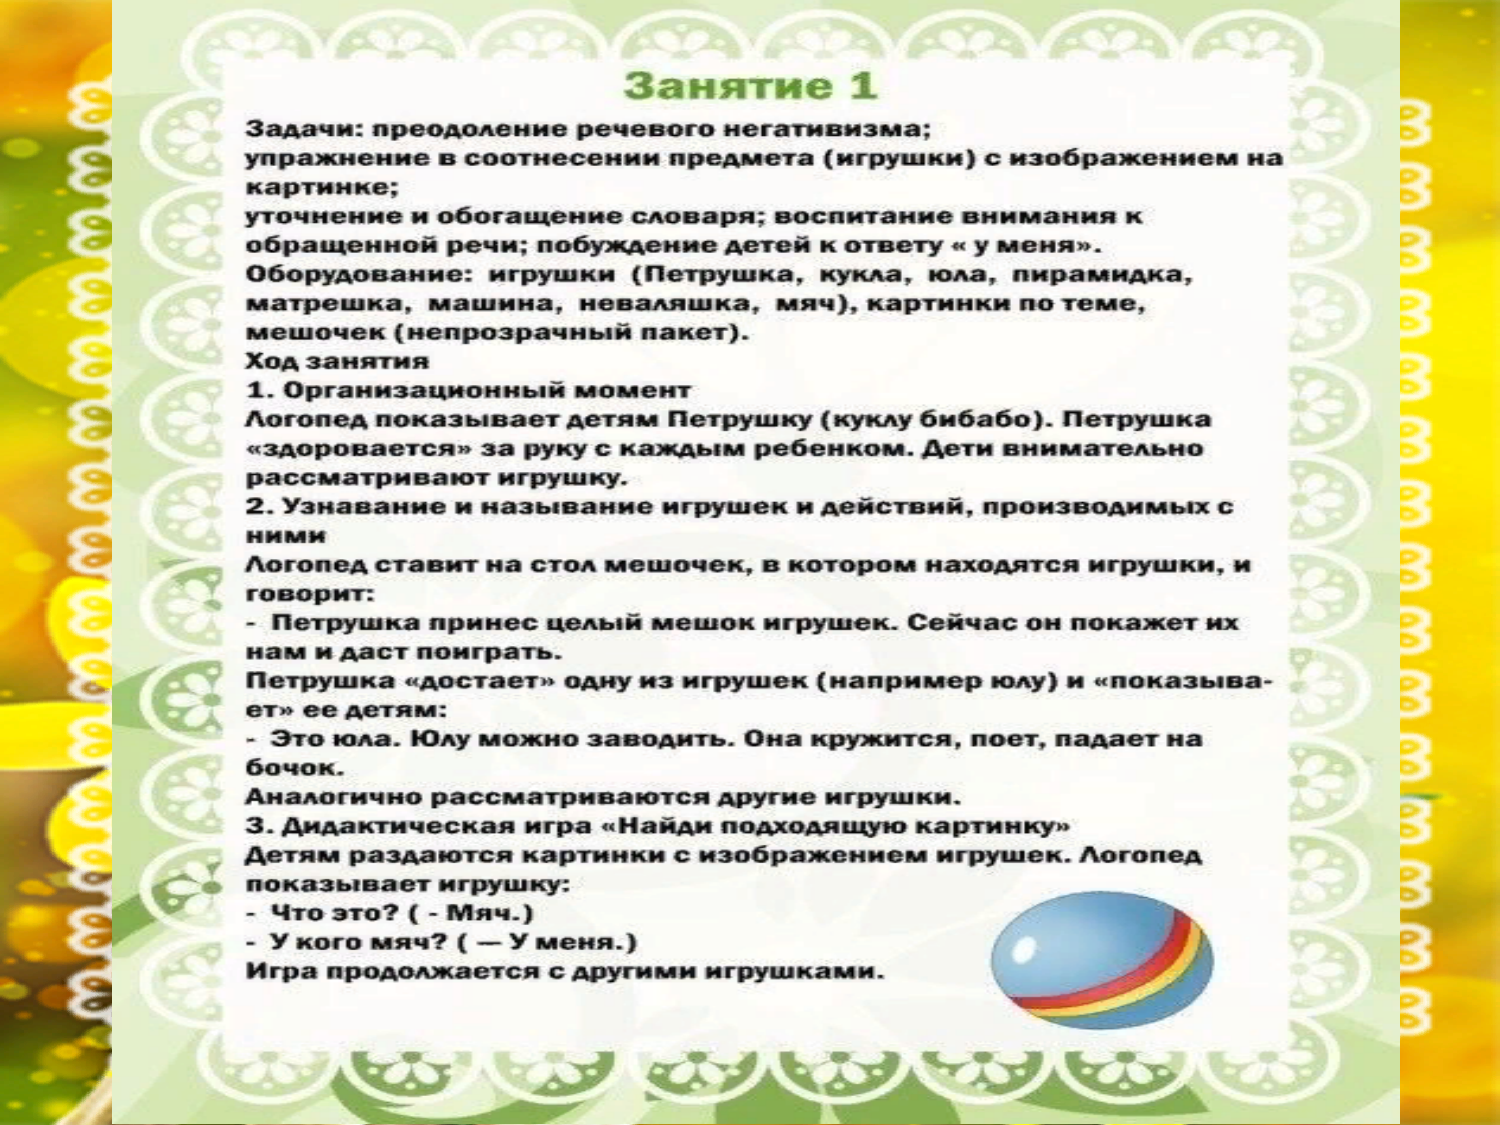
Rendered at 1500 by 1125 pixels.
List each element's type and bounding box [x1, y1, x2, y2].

picture [0, 0, 1500, 1125]
list [111, 0, 1400, 1124]
